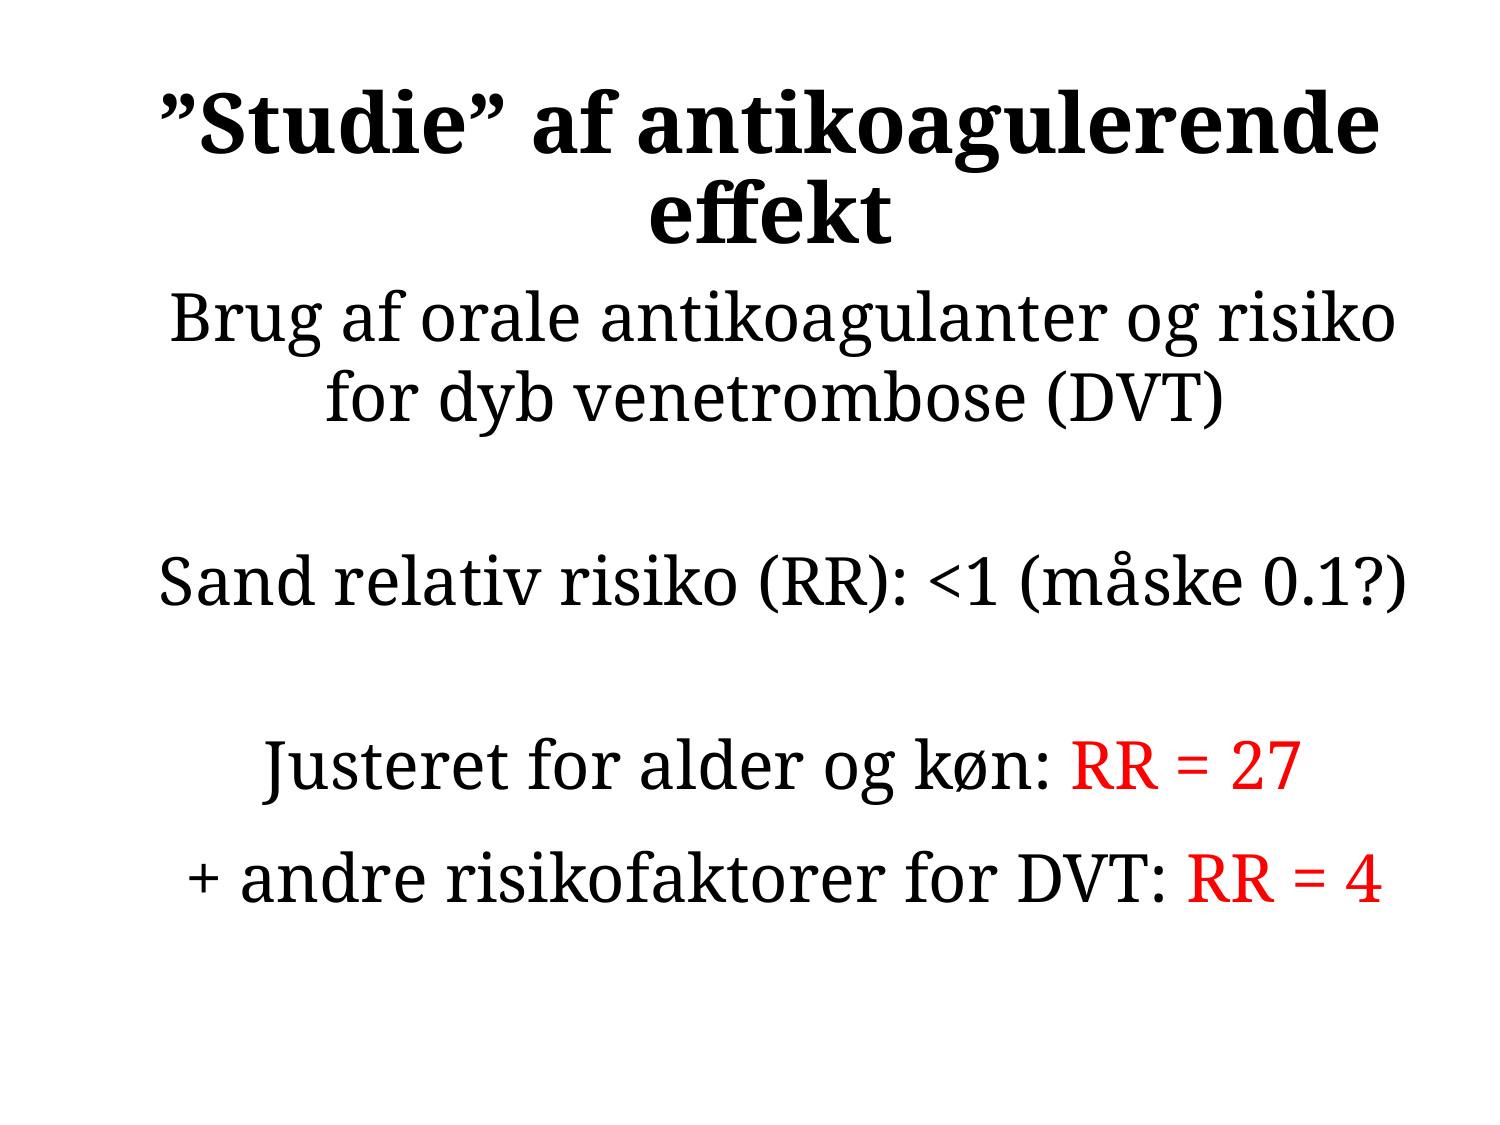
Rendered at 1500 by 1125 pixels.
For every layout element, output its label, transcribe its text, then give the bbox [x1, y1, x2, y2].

title ”Studie” af antikoagulerende effekt [41, 78, 1500, 266]
text_box Brug af orale antikoagulanter og risiko for dyb venetrombose (DVT) Sand relativ risiko (RR): <1 (måske 0.1?) Justeret for alder og køn: RR = 27 + andre risikofaktorer for DVT: RR = 4 [112, 267, 1456, 924]
